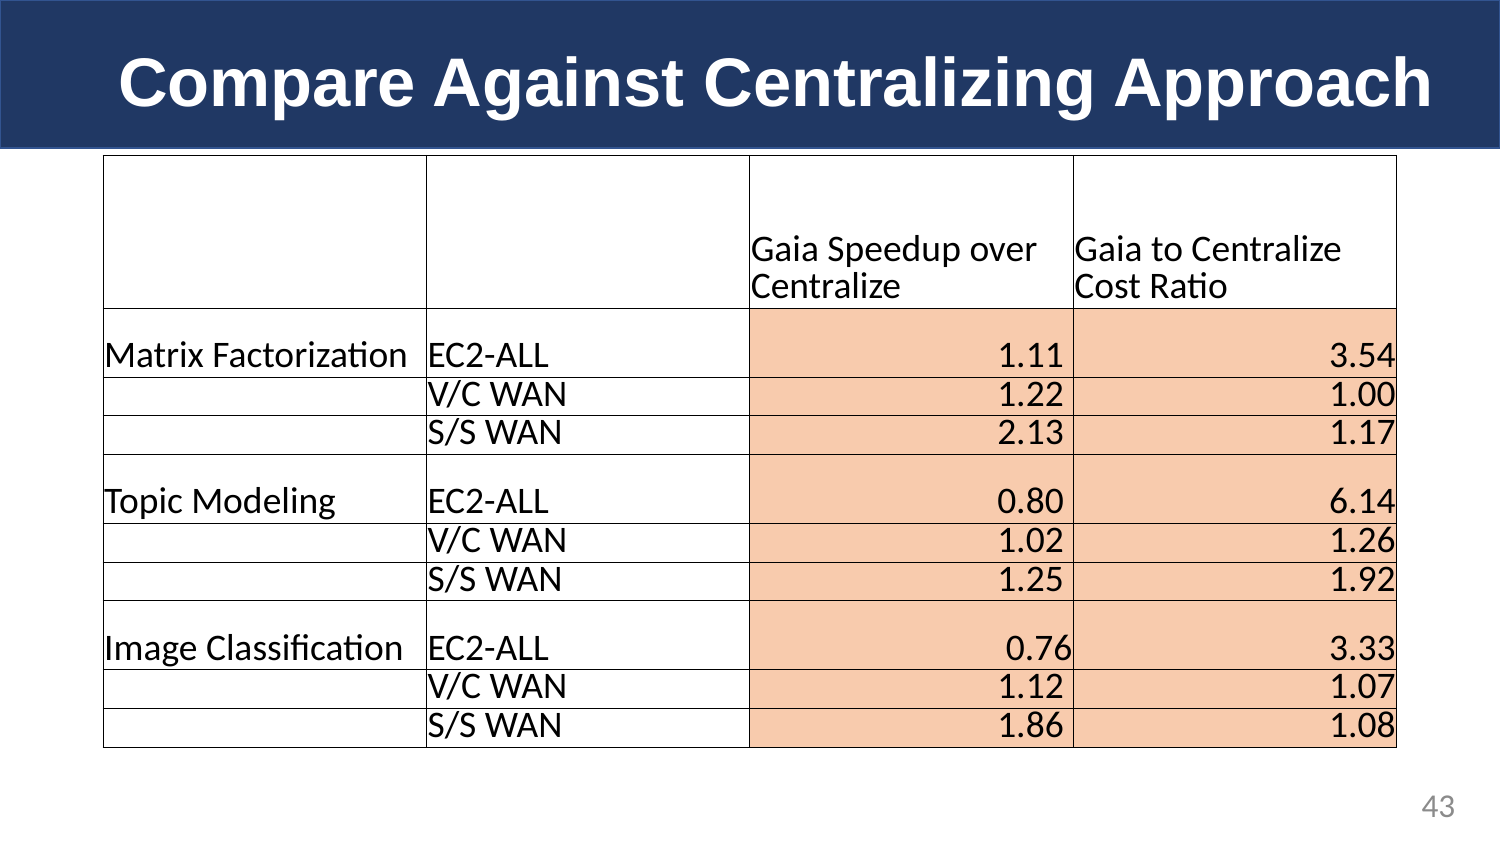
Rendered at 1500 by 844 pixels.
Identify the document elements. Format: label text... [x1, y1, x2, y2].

table_cell 6.14 [1074, 455, 1396, 523]
table_cell Image Classification [104, 601, 426, 669]
table_cell 1.17 [1074, 416, 1396, 454]
table_cell V/C WAN [427, 670, 749, 708]
table_cell V/C WAN [427, 524, 749, 562]
table_cell 1.02 [750, 524, 1073, 562]
table_cell EC2-ALL [427, 455, 749, 523]
table_cell S/S WAN [427, 563, 749, 600]
table_cell Matrix Factorization [104, 309, 426, 377]
table_cell 1.11 [750, 309, 1073, 377]
title Compare Against Centralizing Approach [103, 19, 1471, 149]
table_cell 1.25 [750, 563, 1073, 600]
table_cell 1.08 [1074, 709, 1396, 747]
table_cell EC2-ALL [427, 309, 749, 377]
table_cell [104, 670, 426, 708]
table_header [104, 156, 426, 308]
table_cell S/S WAN [427, 709, 749, 747]
table_header Gaia Speedup over Centralize [750, 156, 1073, 308]
table_header Gaia to Centralize Cost Ratio [1074, 156, 1396, 308]
table_cell [104, 524, 426, 562]
table_cell Topic Modeling [104, 455, 426, 523]
table_cell 1.07 [1074, 670, 1396, 708]
table_cell 1.92 [1074, 563, 1396, 600]
table_cell 1.86 [750, 709, 1073, 747]
table_cell EC2-ALL [427, 601, 749, 669]
table_cell 1.26 [1074, 524, 1396, 562]
table_cell [104, 709, 426, 747]
table_cell [104, 416, 426, 454]
table_cell [104, 378, 426, 415]
table_header [427, 156, 749, 308]
table_cell 1.00 [1074, 378, 1396, 415]
table_cell 1.22 [750, 378, 1073, 415]
table_cell 3.54 [1074, 309, 1396, 377]
table_cell [104, 563, 426, 600]
table_cell 0.80 [750, 455, 1073, 523]
table_cell 0.76 [750, 601, 1073, 669]
table_cell 3.33 [1074, 601, 1396, 669]
table_cell V/C WAN [427, 378, 749, 415]
table_cell 1.12 [750, 670, 1073, 708]
table_cell 2.13 [750, 416, 1073, 454]
table_cell S/S WAN [427, 416, 749, 454]
slide_number 43 [1132, 782, 1471, 827]
